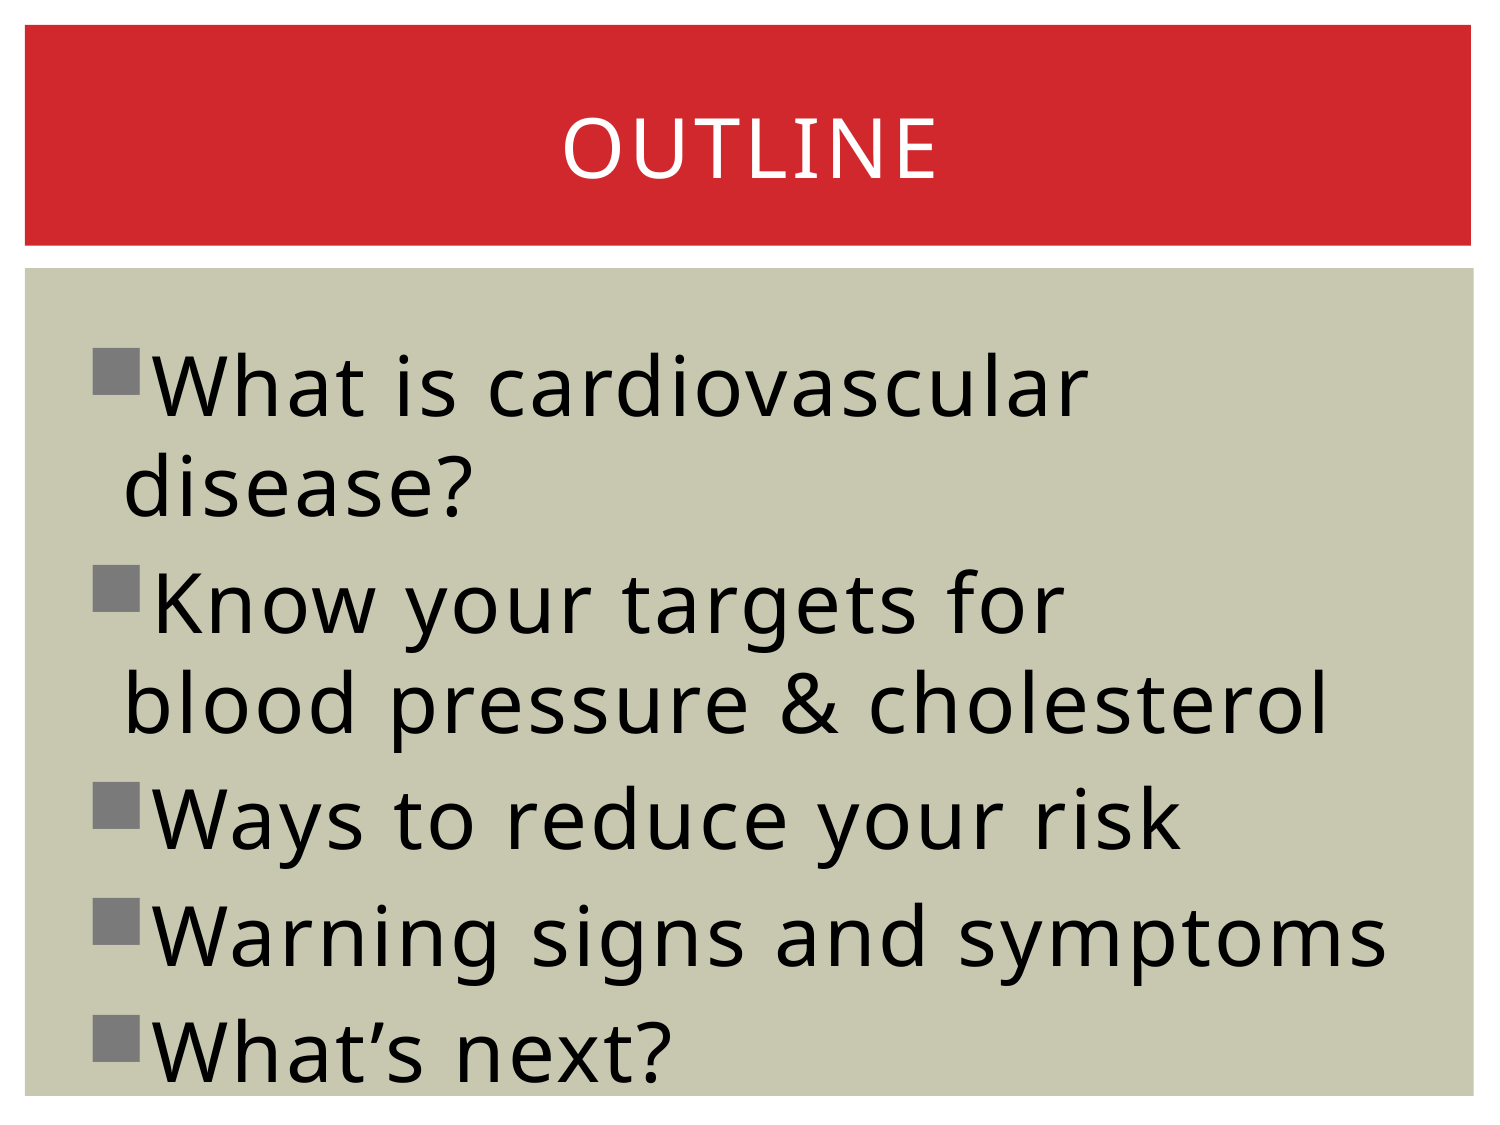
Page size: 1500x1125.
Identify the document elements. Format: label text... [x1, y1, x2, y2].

title Outline [62, 58, 1438, 232]
list What is cardiovascular disease? Know your targets for blood pressure & cholesterol Ways to reduce your risk Warning signs and symptoms What’s next? [62, 325, 1442, 994]
